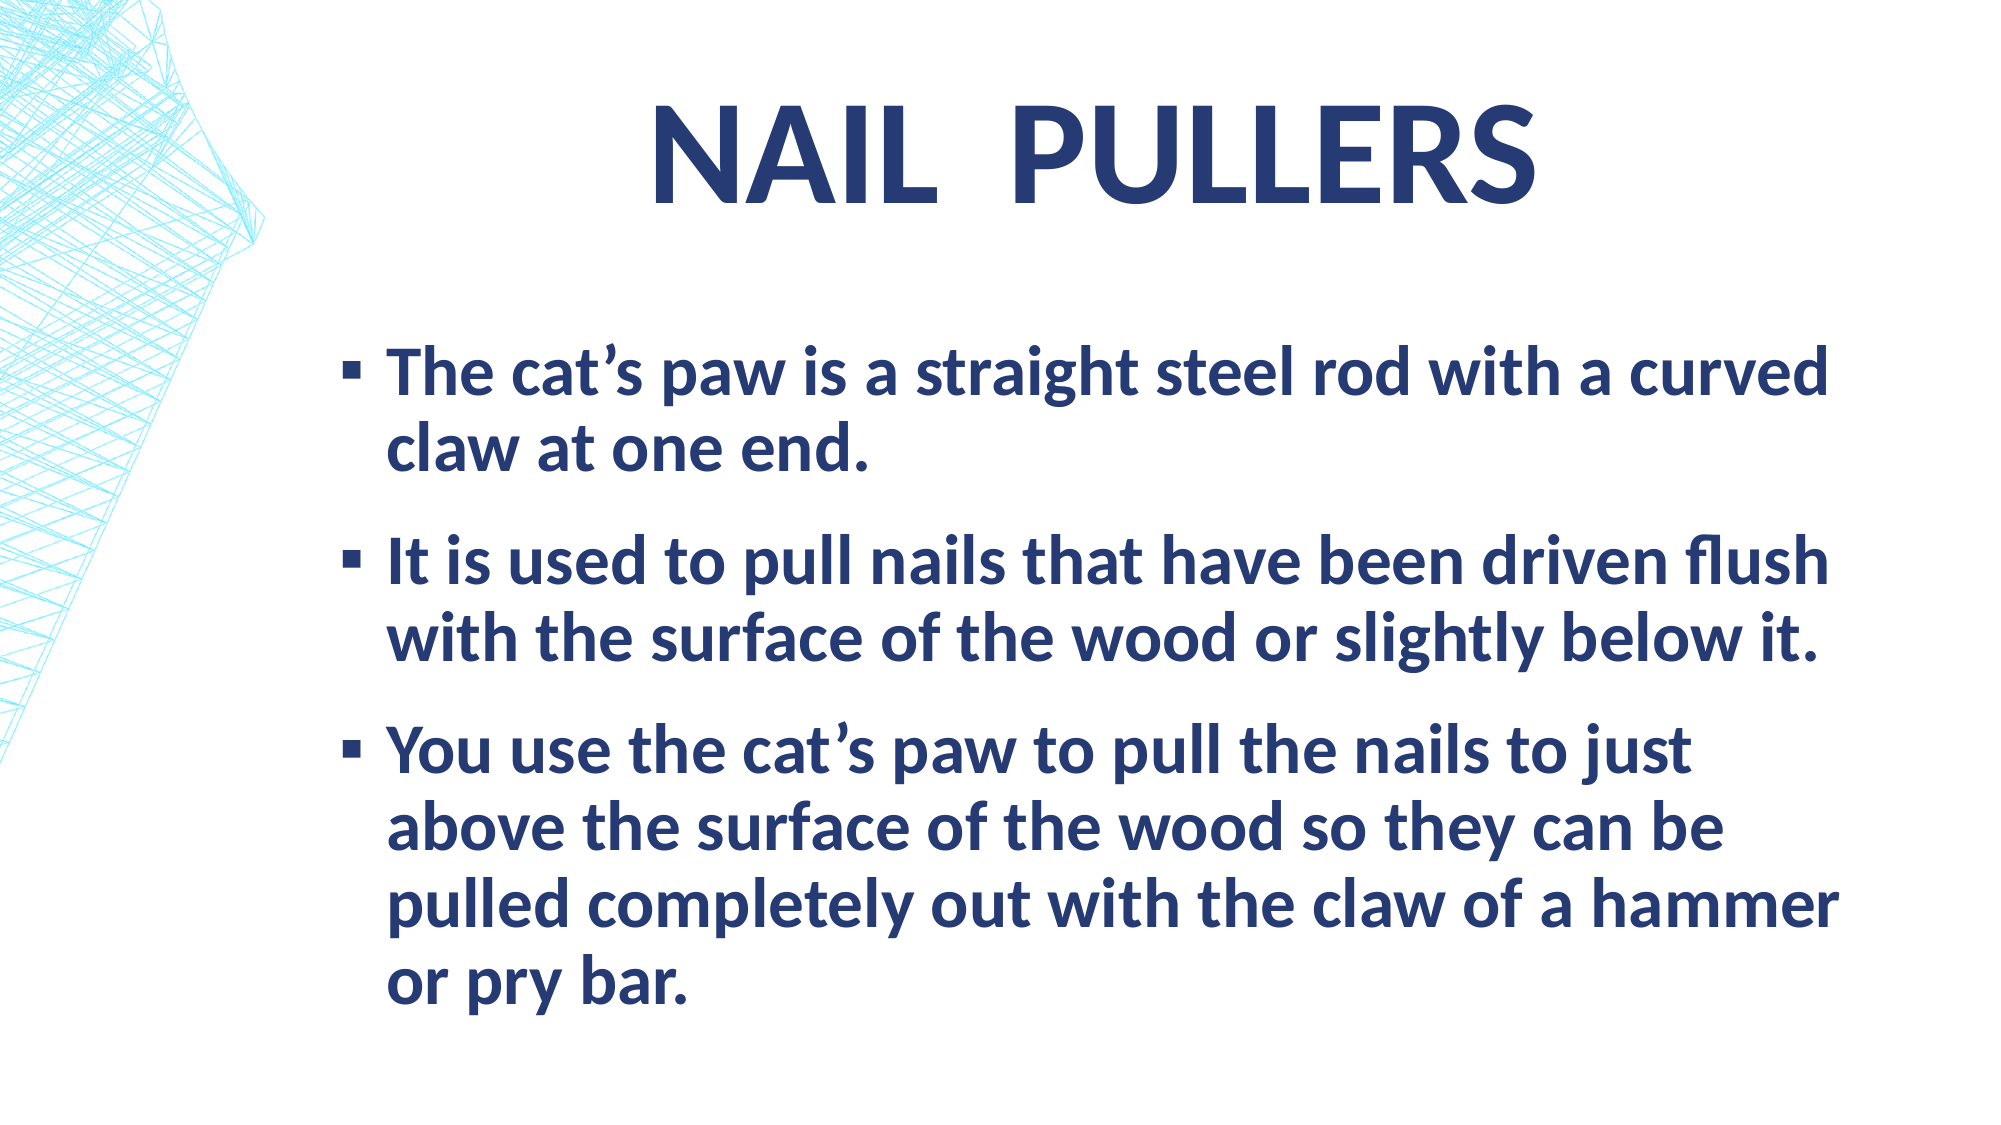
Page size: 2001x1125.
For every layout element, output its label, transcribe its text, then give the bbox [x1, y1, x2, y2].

title Nail Pullers [324, 28, 1863, 242]
picture [0, 0, 2001, 1125]
list The cat’s paw is a straight steel rod with a curved claw at one end. It is used to pull nails that have been driven flush with the surface of the wood or slightly below it. You use the cat’s paw to pull the nails to just above the surface of the wood so they can be pulled completely out with the claw of a hammer or pry bar. [324, 326, 1863, 1062]
